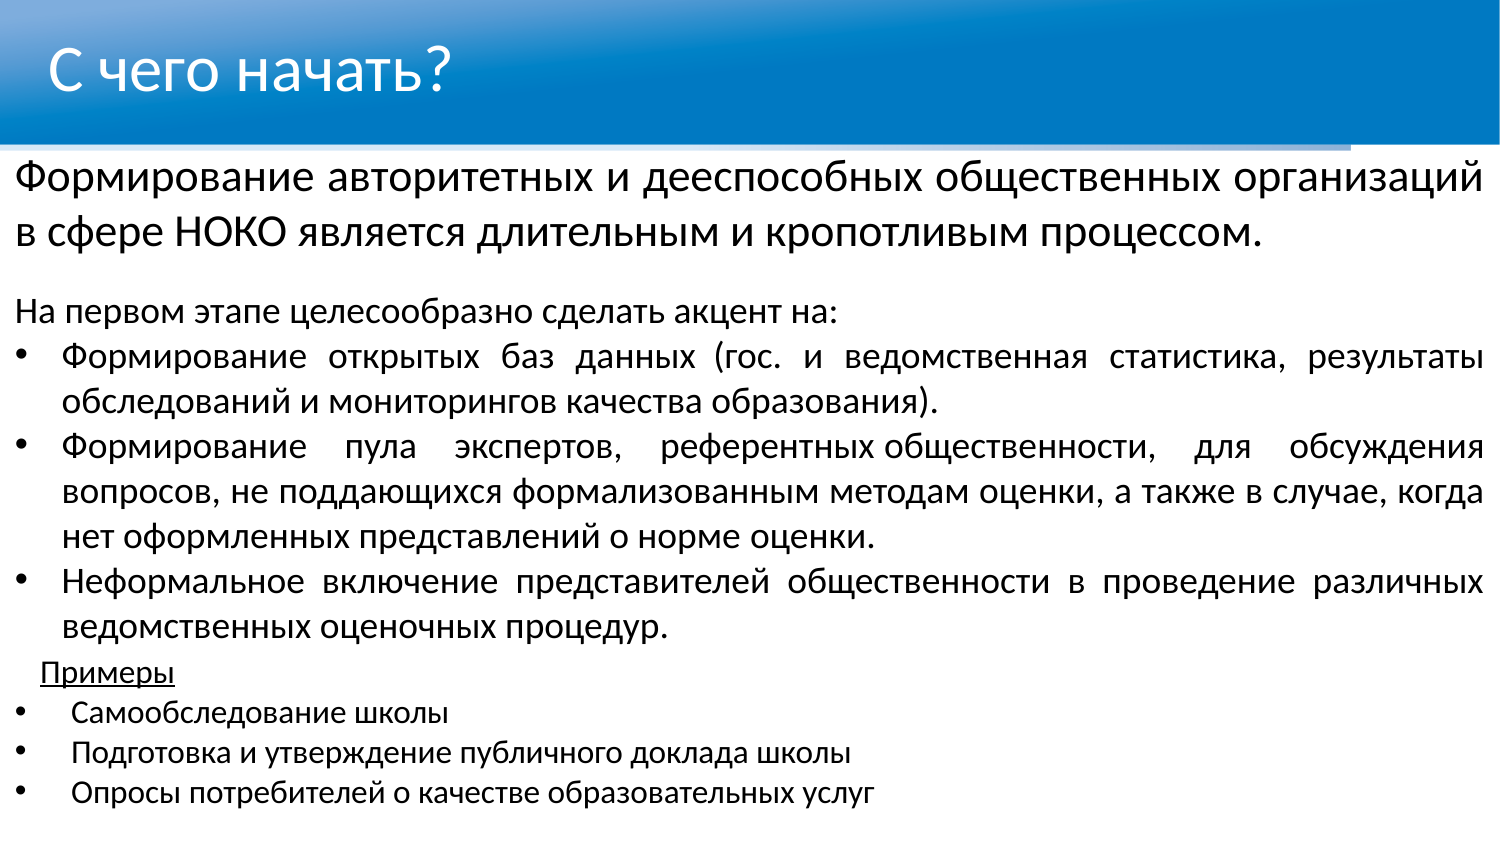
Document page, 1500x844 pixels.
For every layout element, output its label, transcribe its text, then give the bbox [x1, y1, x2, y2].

text_box Формирование авторитетных и дееспособных общественных организаций в сфере НОКО является длительным и кропотливым процессом. На первом этапе целесообразно сделать акцент на: Формирование открытых баз данных (гос. и ведомственная статистика, результаты обследований и мониторингов качества образования). Формирование пула экспертов, референтных общественности, для обсуждения вопросов, не поддающихся формализованным методам оценки, а также в случае, когда нет оформленных представлений о норме оценки. Неформальное включение представителей общественности в проведение различных ведомственных оценочных процедур. Примеры Самообследование школы Подготовка и утверждение публичного доклада школы Опросы потребителей о качестве образовательных услуг [0, 159, 1500, 818]
picture [0, 0, 1500, 151]
